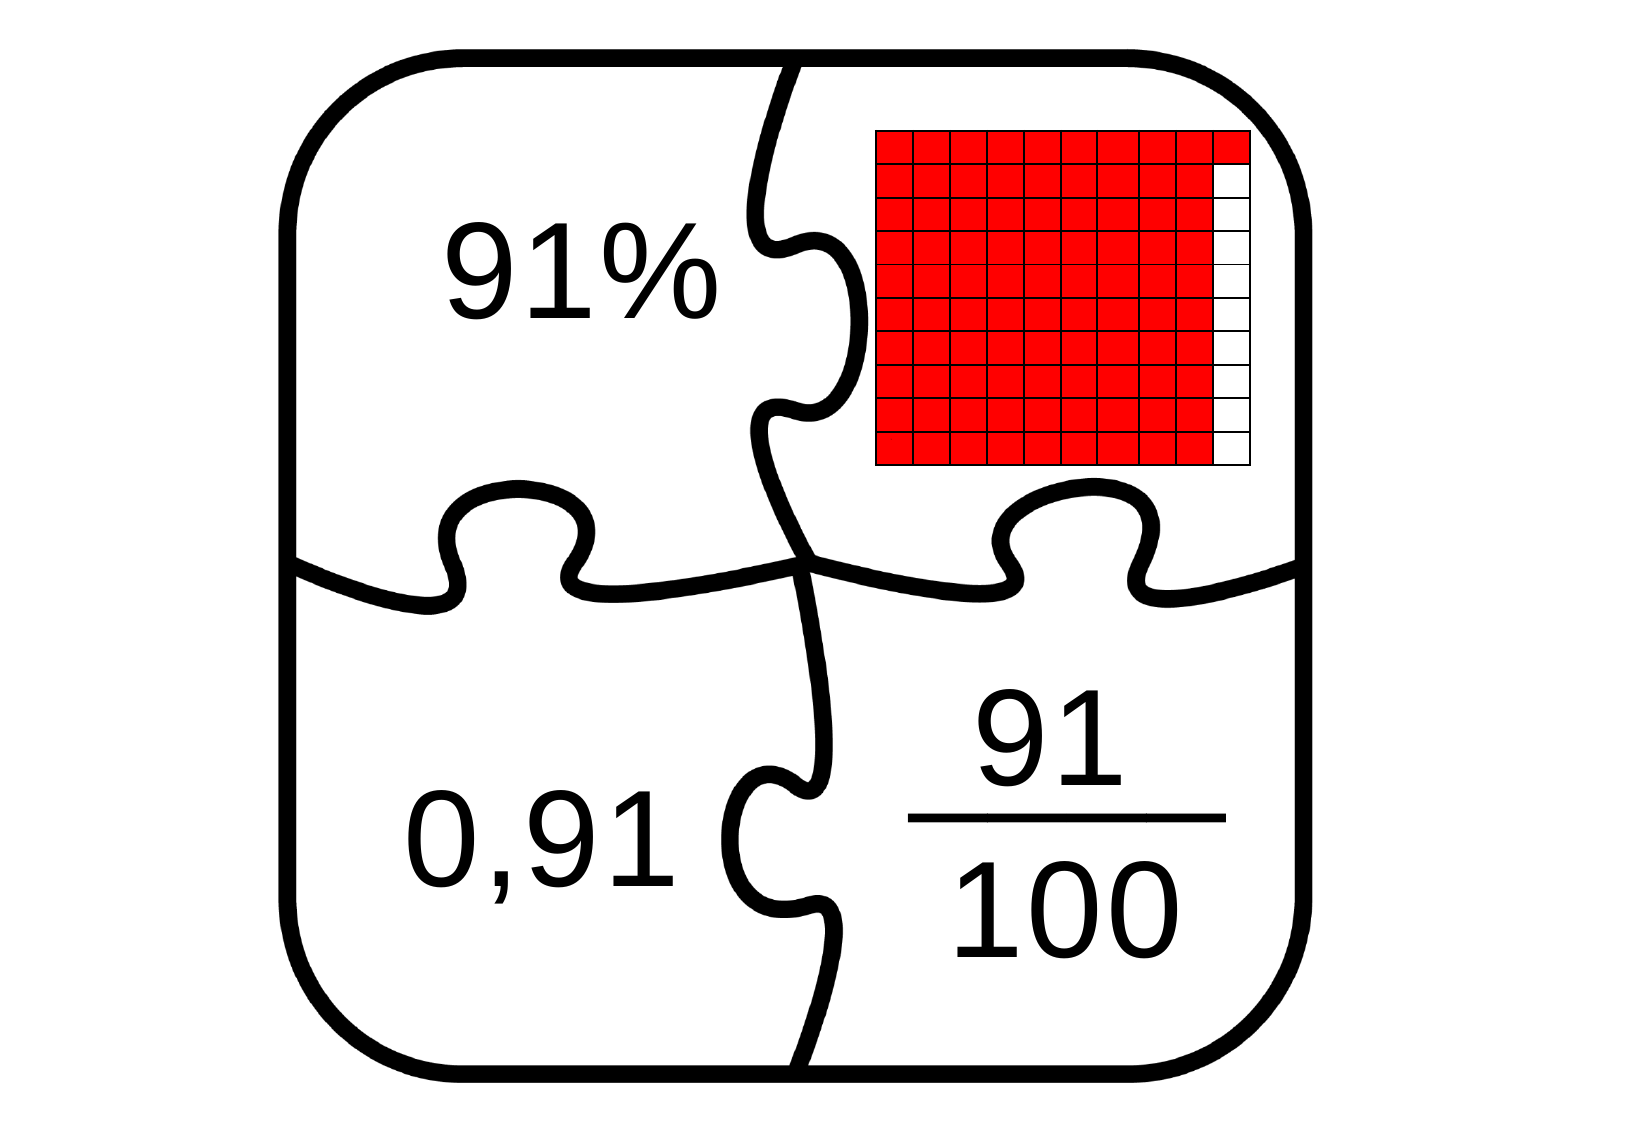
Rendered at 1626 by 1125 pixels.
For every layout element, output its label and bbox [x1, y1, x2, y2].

picture [265, 38, 1325, 1087]
